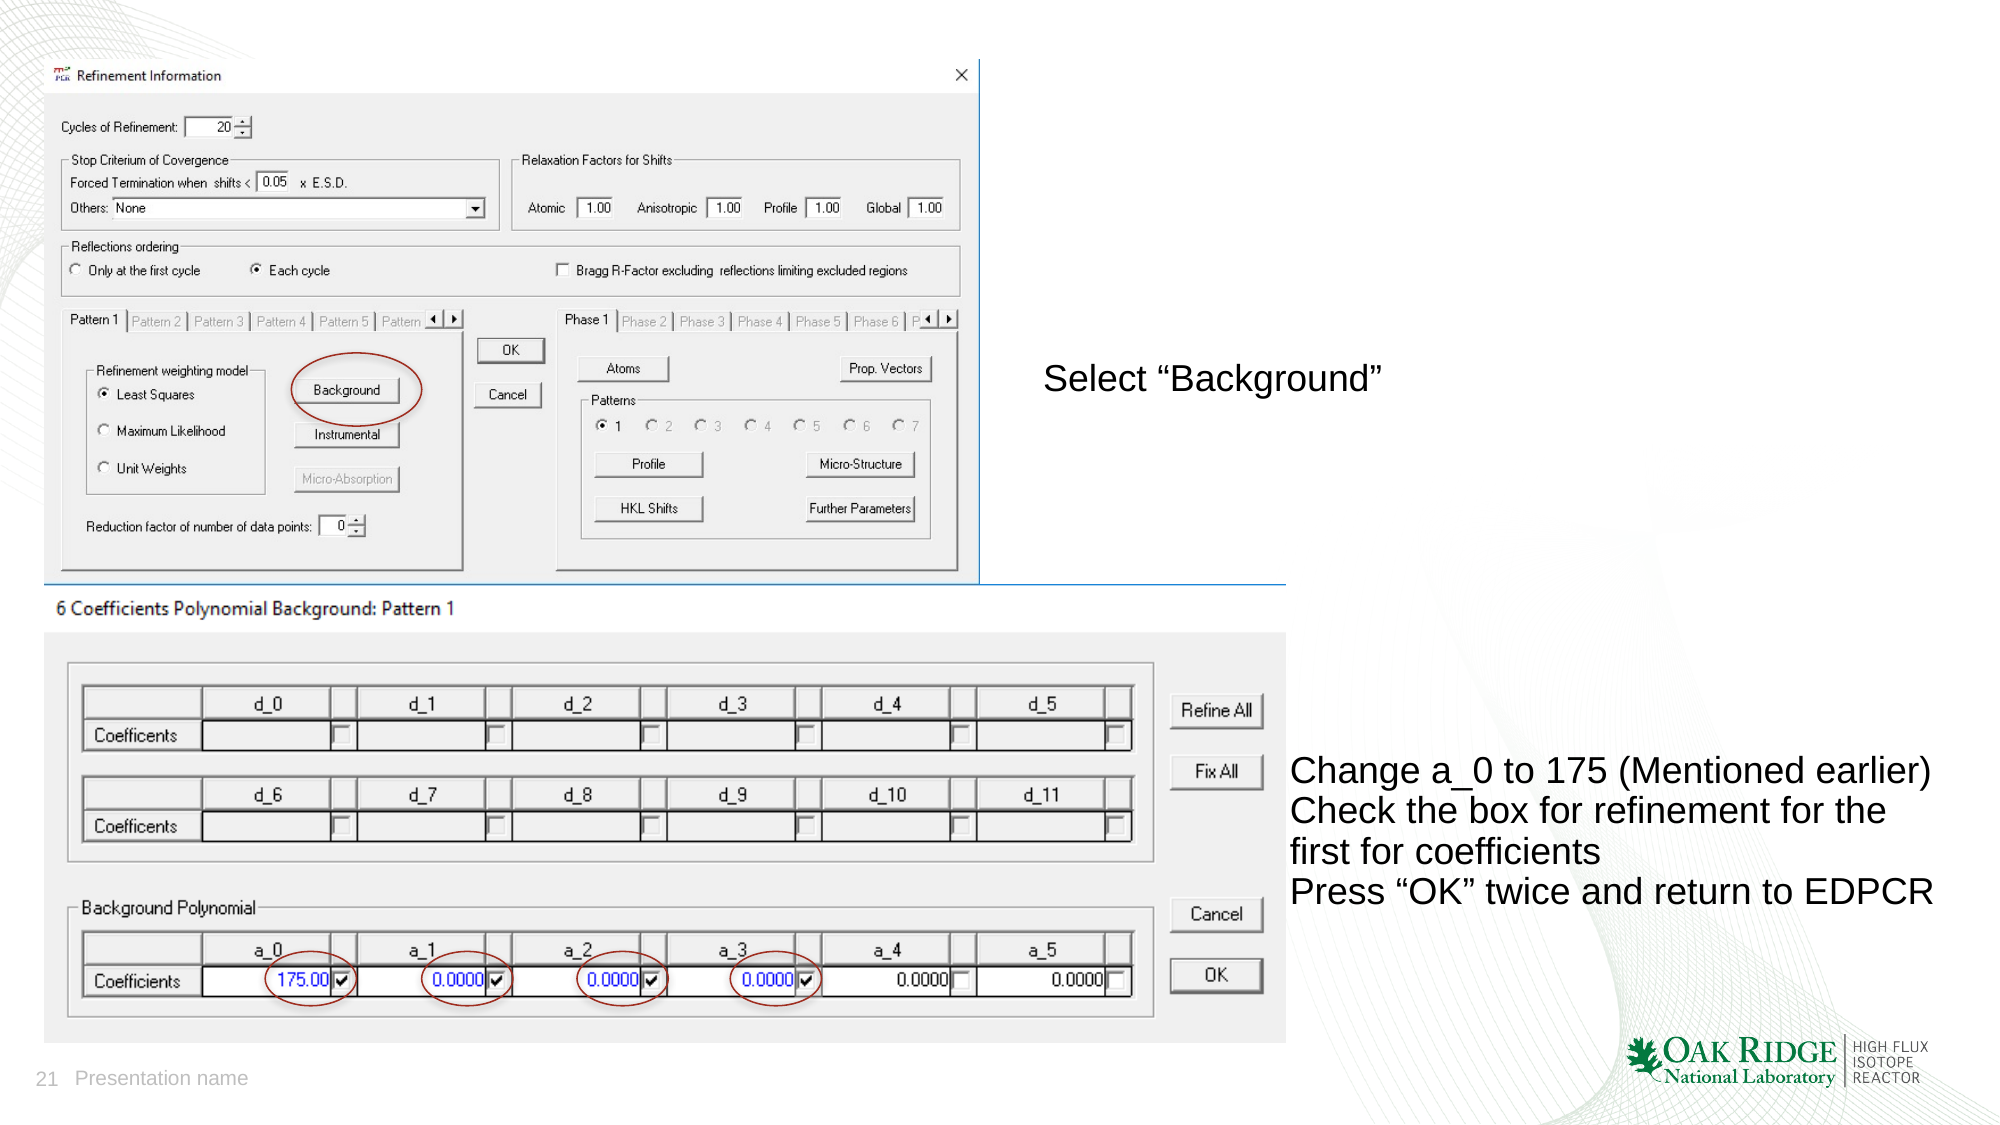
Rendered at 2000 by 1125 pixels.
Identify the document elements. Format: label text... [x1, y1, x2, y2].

text_box Change a_0 to 175 (Mentioned earlier) Check the box for refinement for the first for coefficients Press “OK” twice and return to EDPCR [1291, 743, 1972, 921]
picture [44, 0, 2000, 1125]
text_box Select “Background” [1028, 351, 1398, 407]
